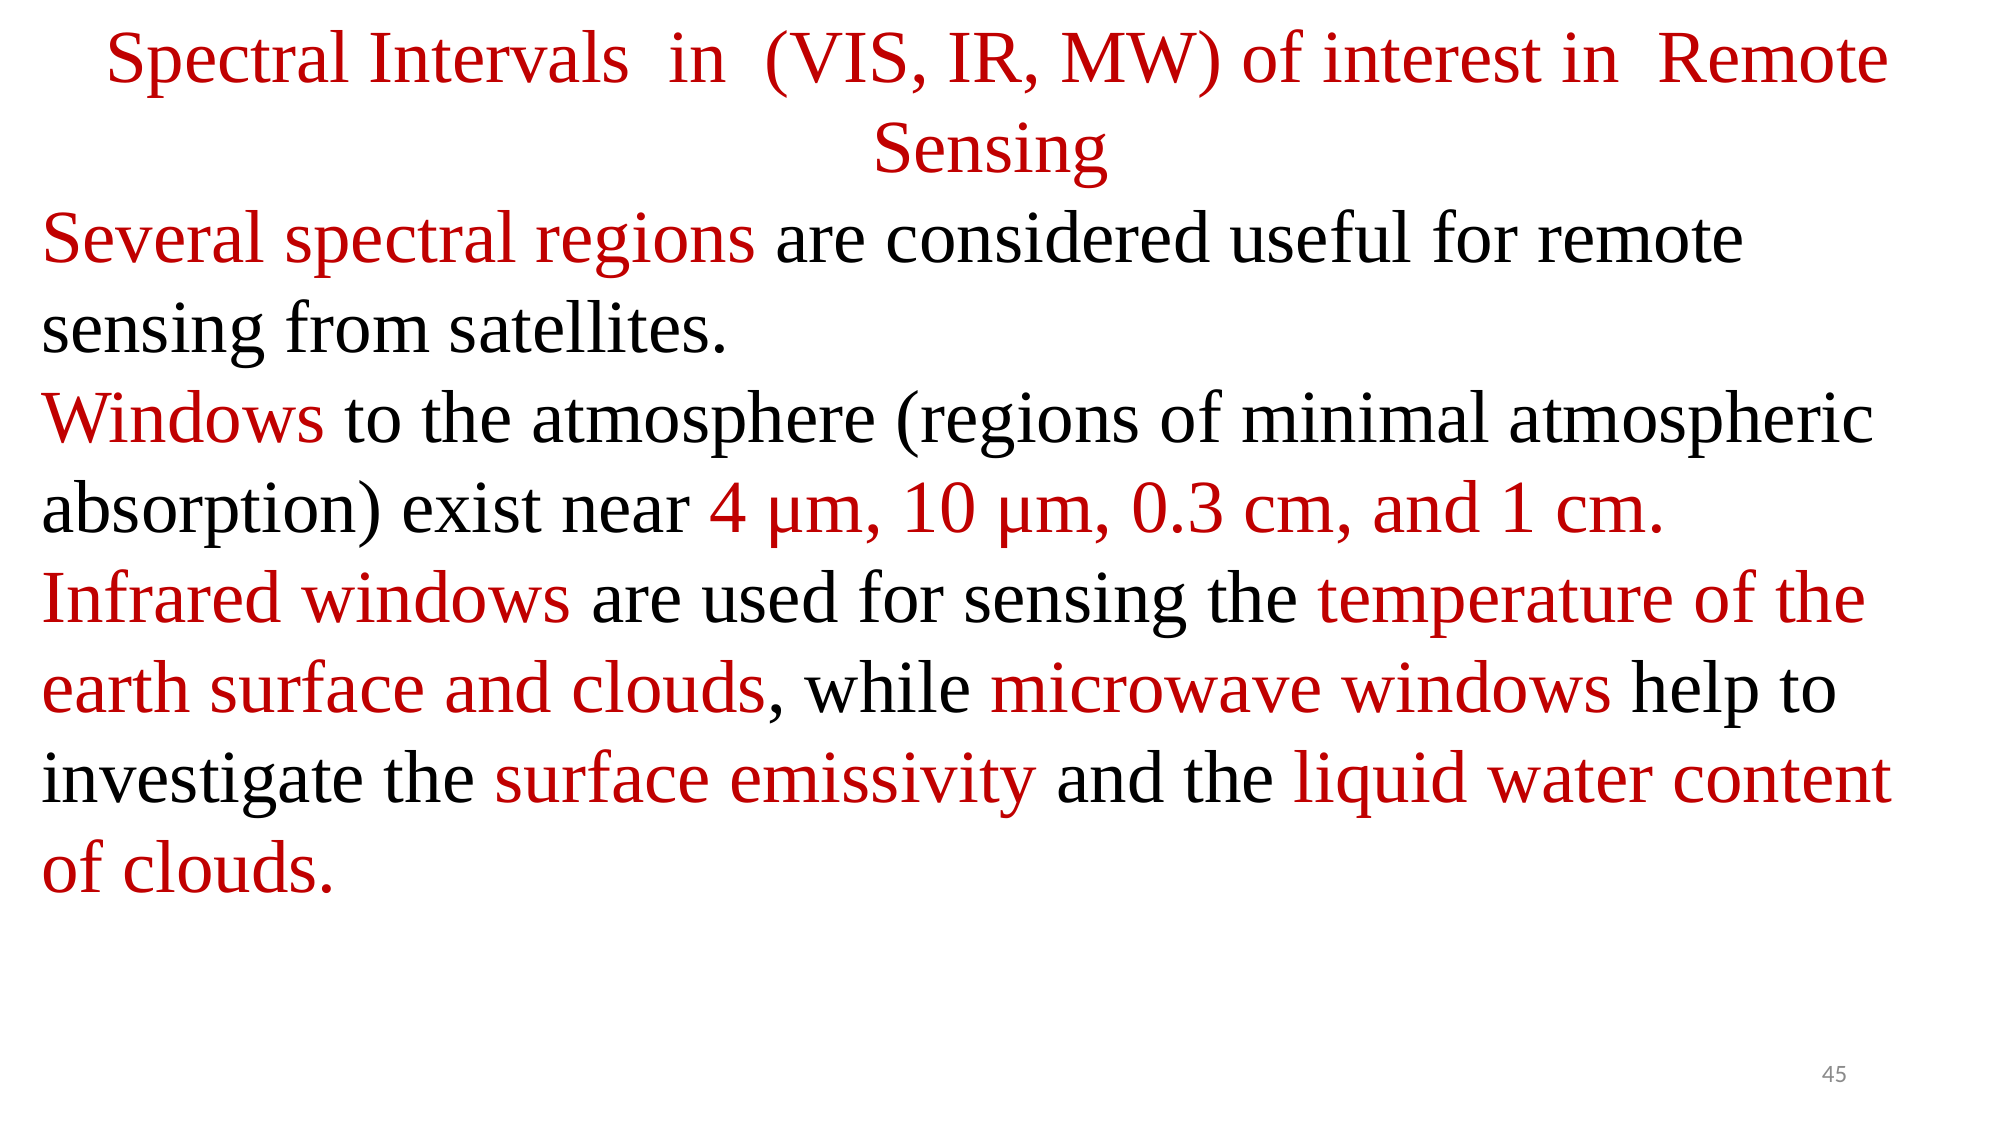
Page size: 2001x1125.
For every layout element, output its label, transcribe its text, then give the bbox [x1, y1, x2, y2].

slide_number 45 [1412, 1042, 1863, 1103]
text_box Spectral Intervals in (VIS, IR, MW) of interest in Remote Sensing Several spectral regions are considered useful for remote sensing from satellites. Windows to the atmosphere (regions of minimal atmospheric absorption) exist near 4 μm, 10 μm, 0.3 cm, and 1 cm. Infrared windows are used for sensing the temperature of the earth surface and clouds, while microwave windows help to investigate the surface emissivity and the liquid water content of clouds. [26, 0, 1956, 975]
